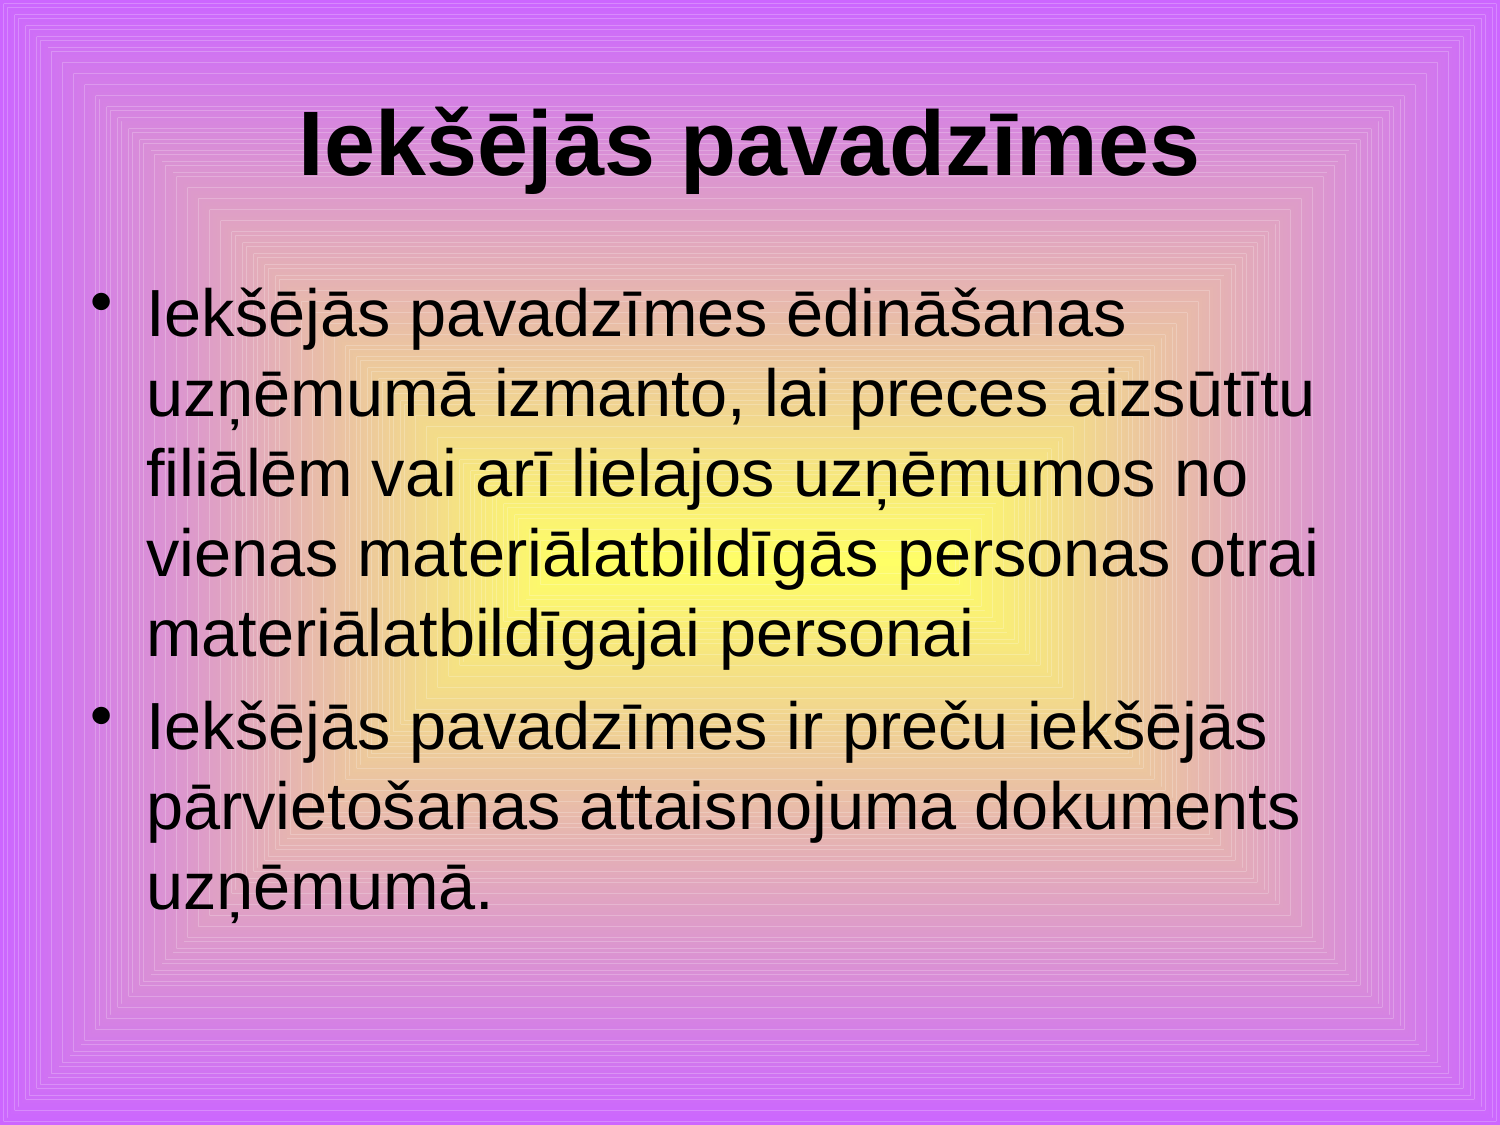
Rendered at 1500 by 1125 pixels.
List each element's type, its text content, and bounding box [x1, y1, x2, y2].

list Iekšējās pavadzīmes ēdināšanas uzņēmumā izmanto, lai preces aizsūtītu filiālēm vai arī lielajos uzņēmumos no vienas materiālatbildīgās personas otrai materiālatbildīgajai personai Iekšējās pavadzīmes ir preču iekšējās pārvietošanas attaisnojuma dokuments uzņēmumā. [74, 262, 1426, 1006]
title Iekšējās pavadzīmes [74, 44, 1426, 233]
